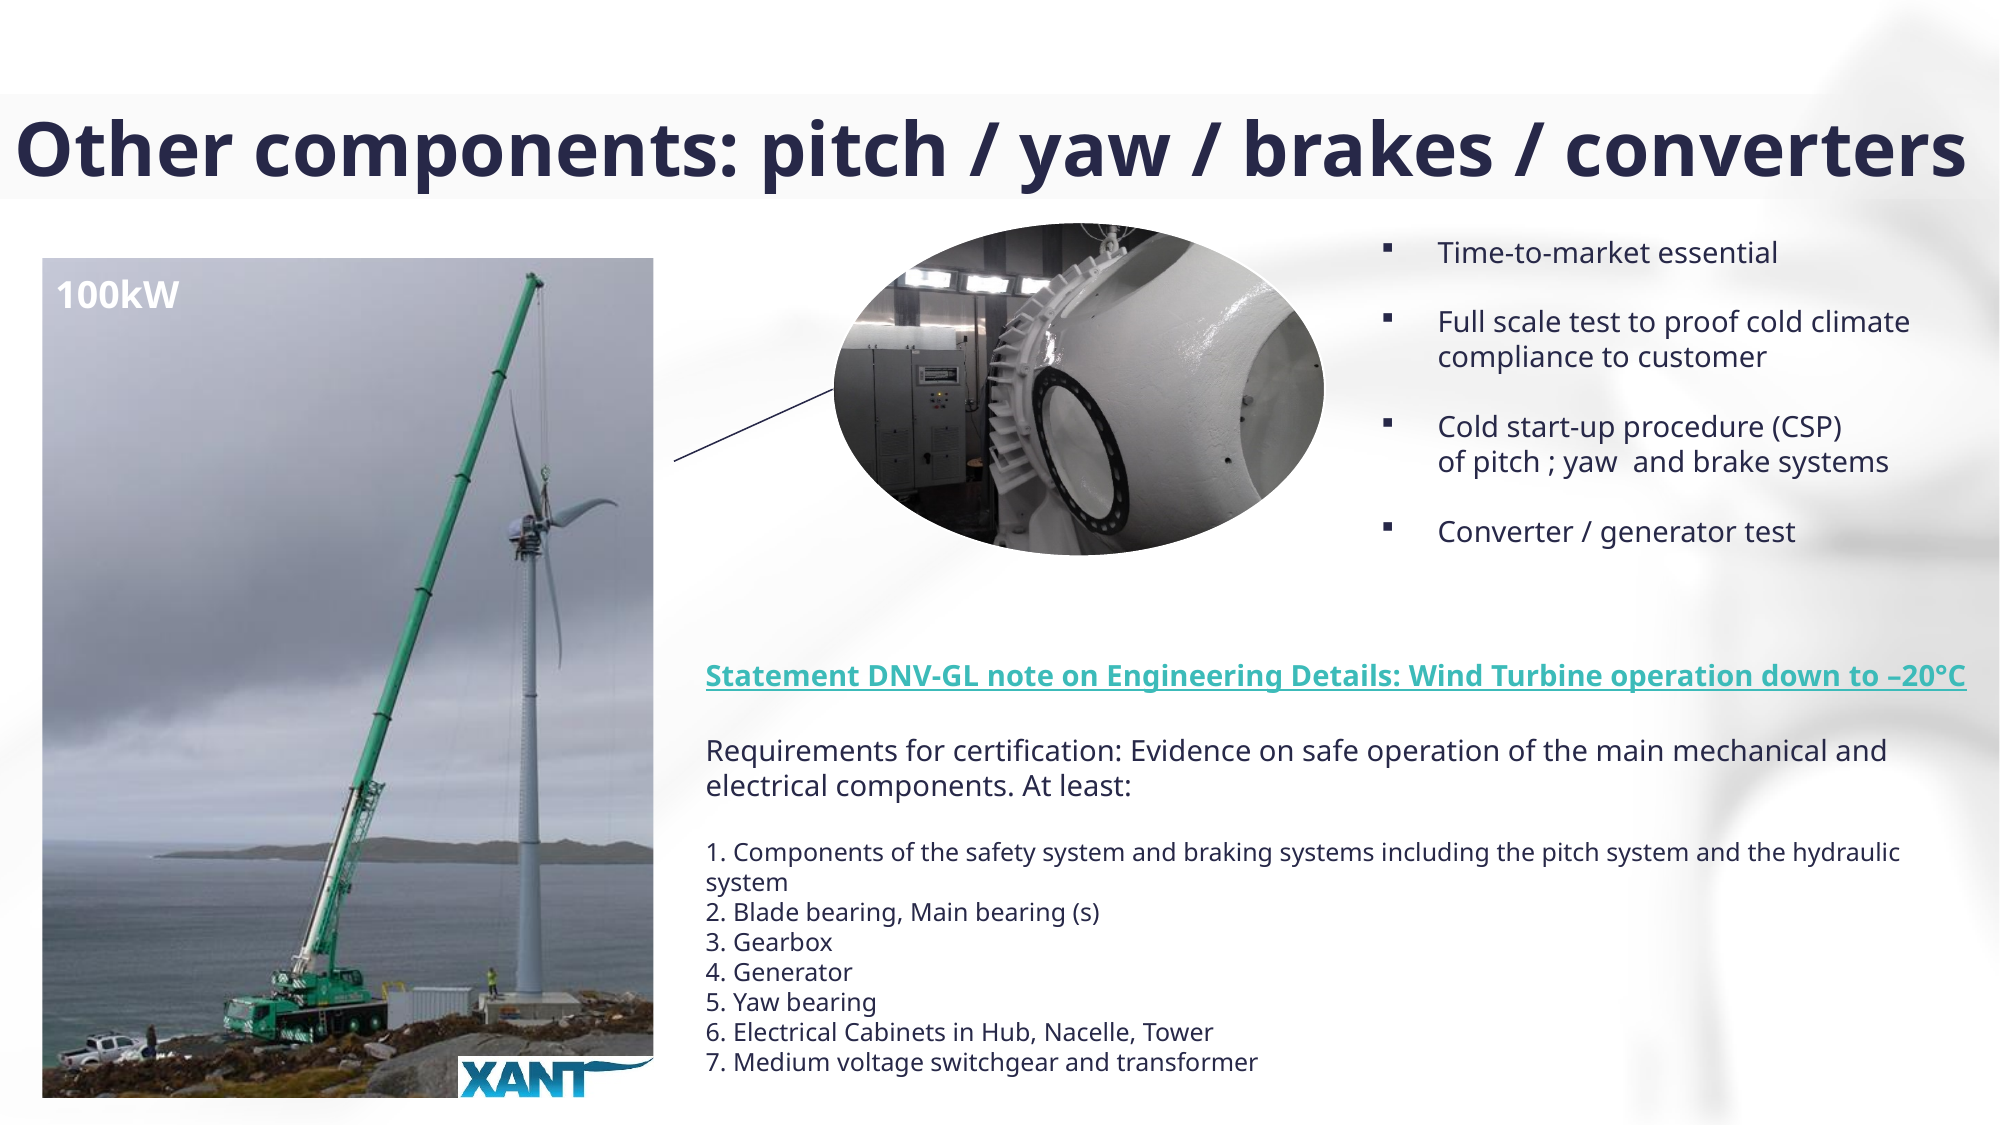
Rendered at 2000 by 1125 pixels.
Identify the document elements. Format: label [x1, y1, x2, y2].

picture [0, 0, 2000, 1125]
text_box [673, 389, 833, 462]
